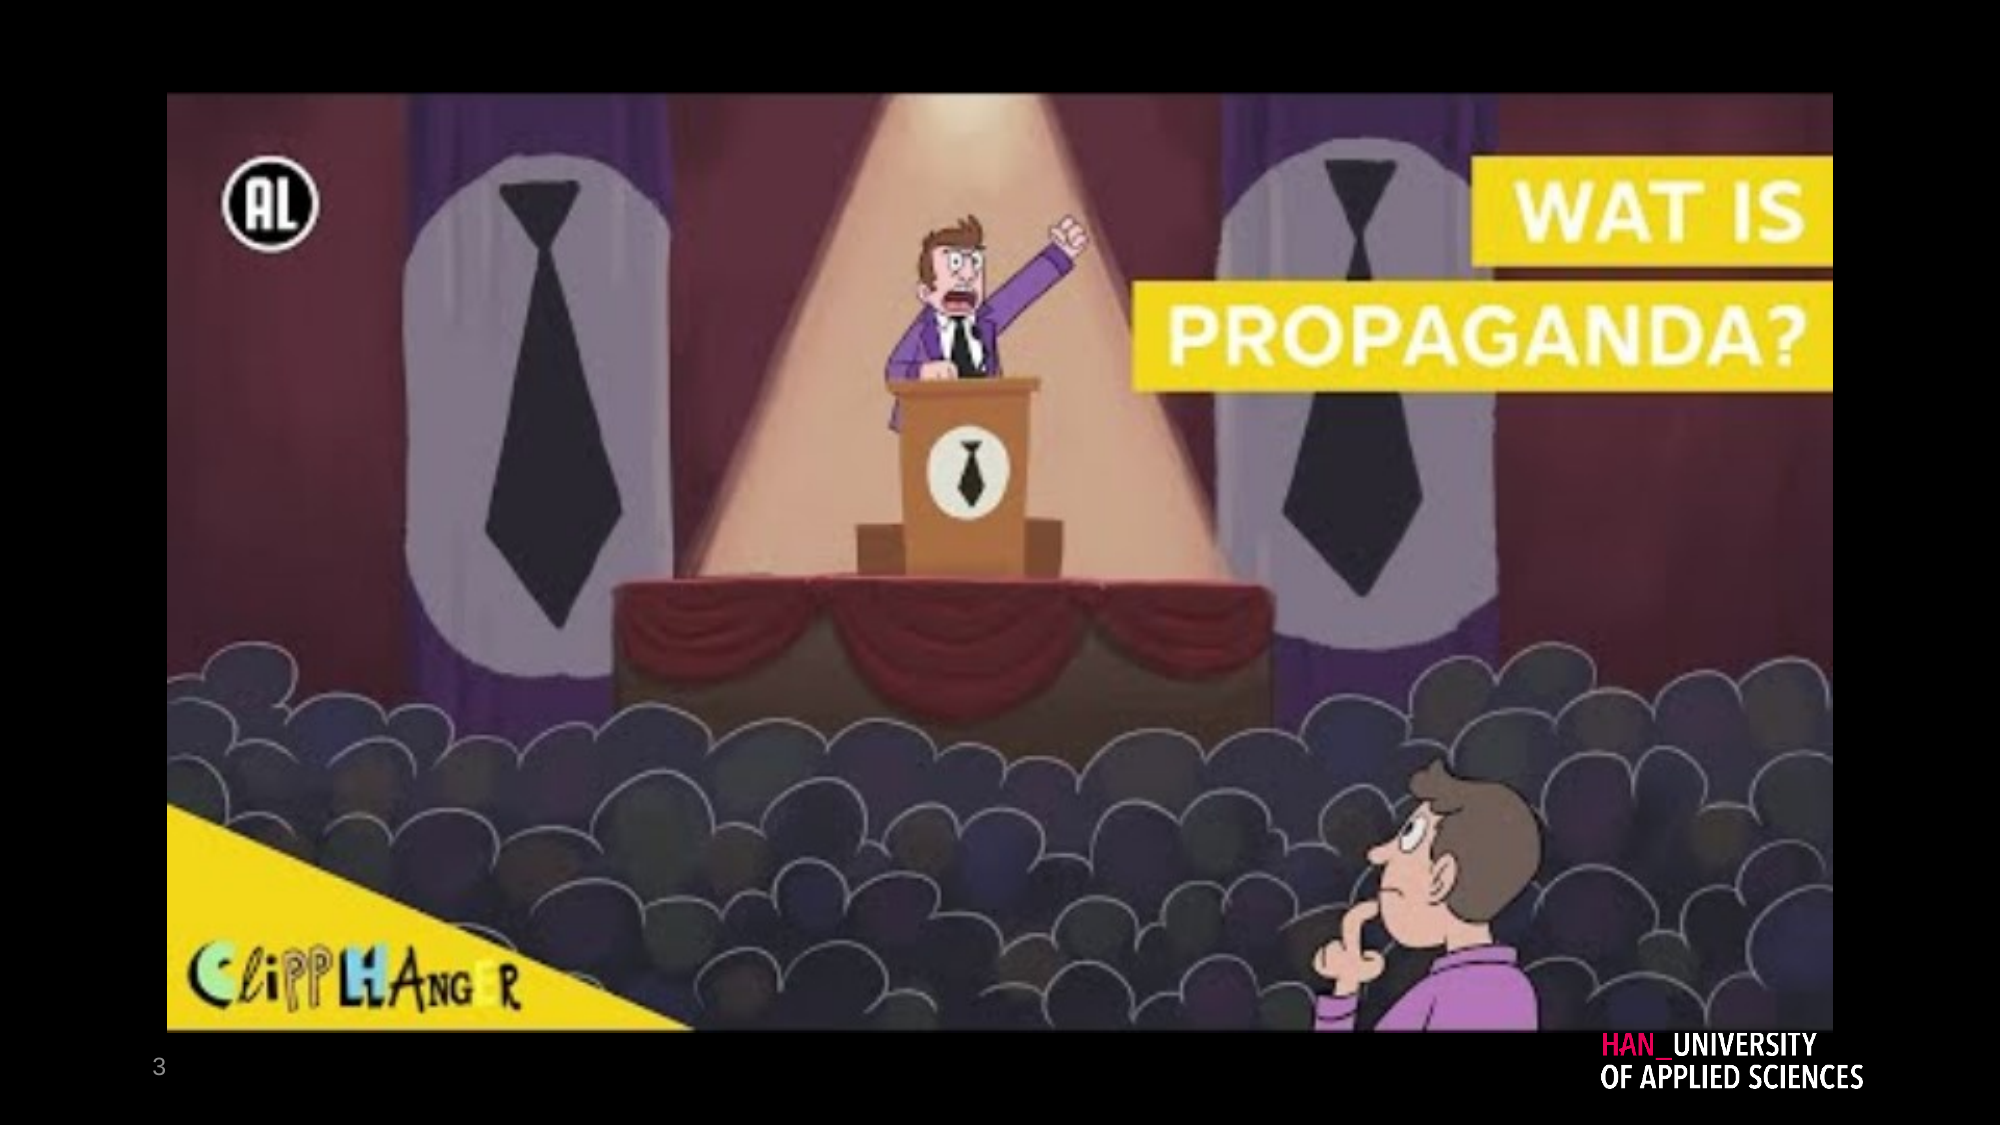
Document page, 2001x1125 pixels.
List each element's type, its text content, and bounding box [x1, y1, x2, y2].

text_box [166, 91, 1834, 1034]
picture [1601, 1031, 1863, 1089]
slide_number 3 [137, 1035, 588, 1096]
